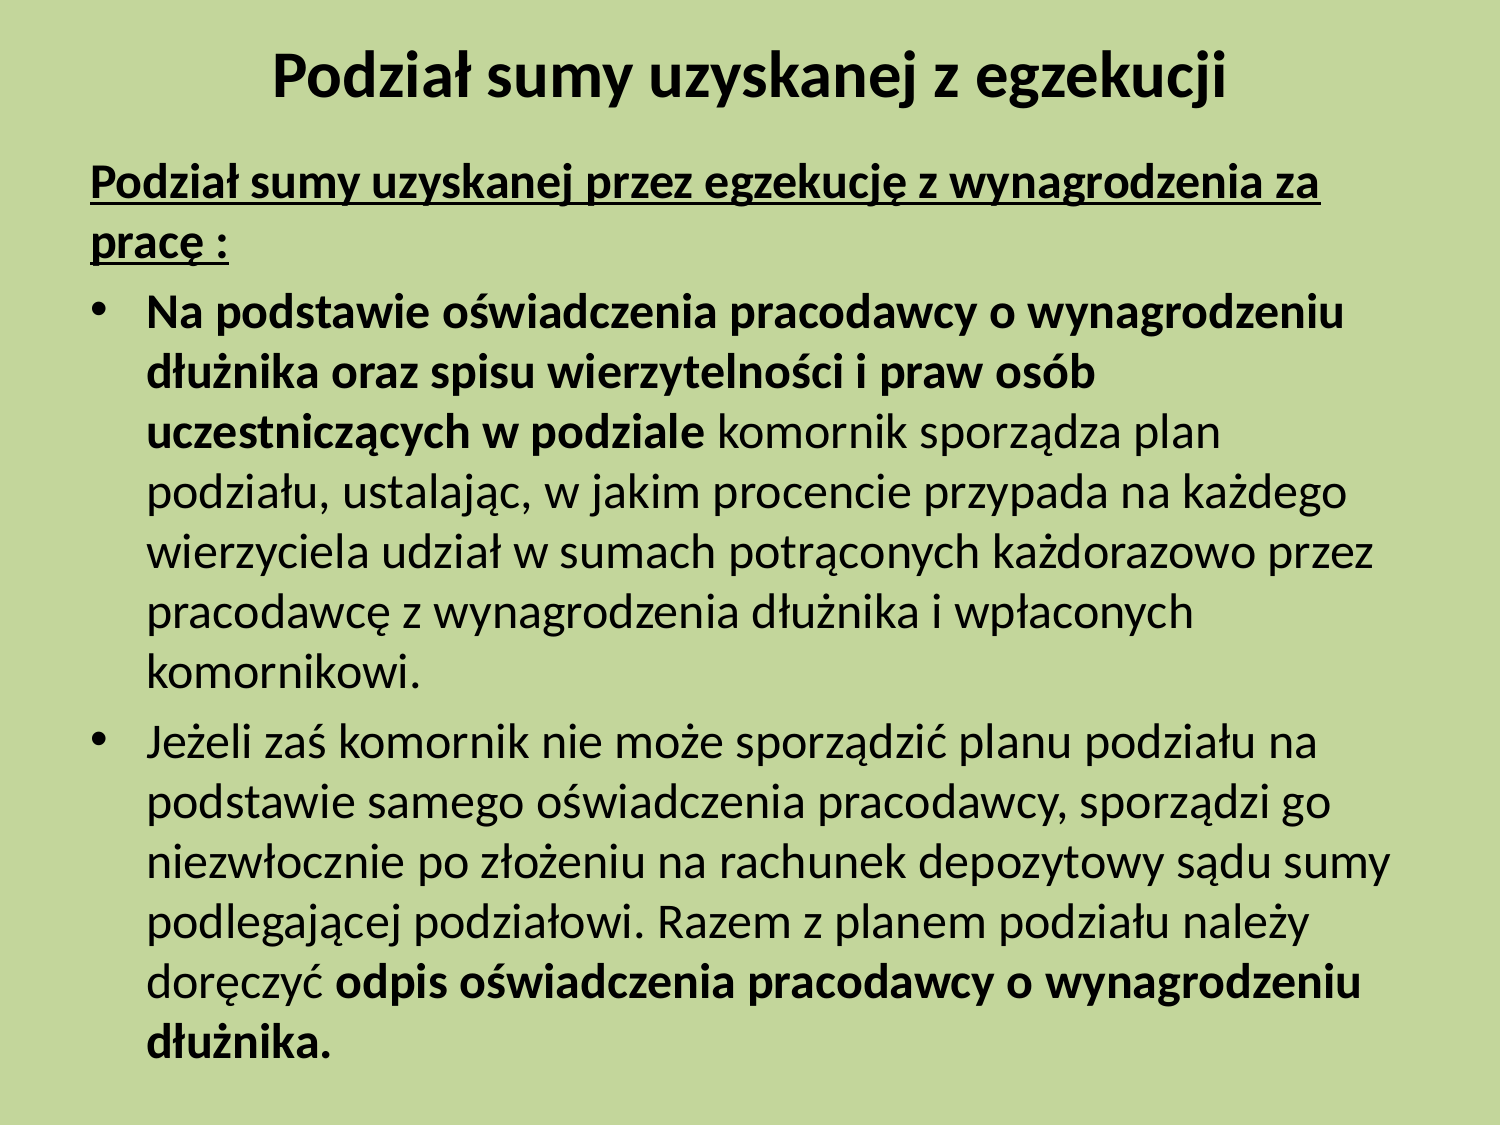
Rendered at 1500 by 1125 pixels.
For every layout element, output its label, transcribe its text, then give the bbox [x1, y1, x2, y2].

list Podział sumy uzyskanej przez egzekucję z wynagrodzenia za pracę : Na podstawie oświadczenia pracodawcy o wynagrodzeniu dłużnika oraz spisu wierzytelności i praw osób uczestniczących w podziale komornik sporządza plan podziału, ustalając, w jakim procencie przypada na każdego wierzyciela udział w sumach potrąconych każdorazowo przez pracodawcę z wynagrodzenia dłużnika i wpłaconych komornikowi. Jeżeli zaś komornik nie może sporządzić planu podziału na podstawie samego oświadczenia pracodawcy, sporządzi go niezwłocznie po złożeniu na rachunek depozytowy sądu sumy podlegającej podziałowi. Razem z planem podziału należy doręczyć odpis oświadczenia pracodawcy o wynagrodzeniu dłużnika. [75, 140, 1425, 1091]
title Podział sumy uzyskanej z egzekucji [75, 0, 1425, 140]
